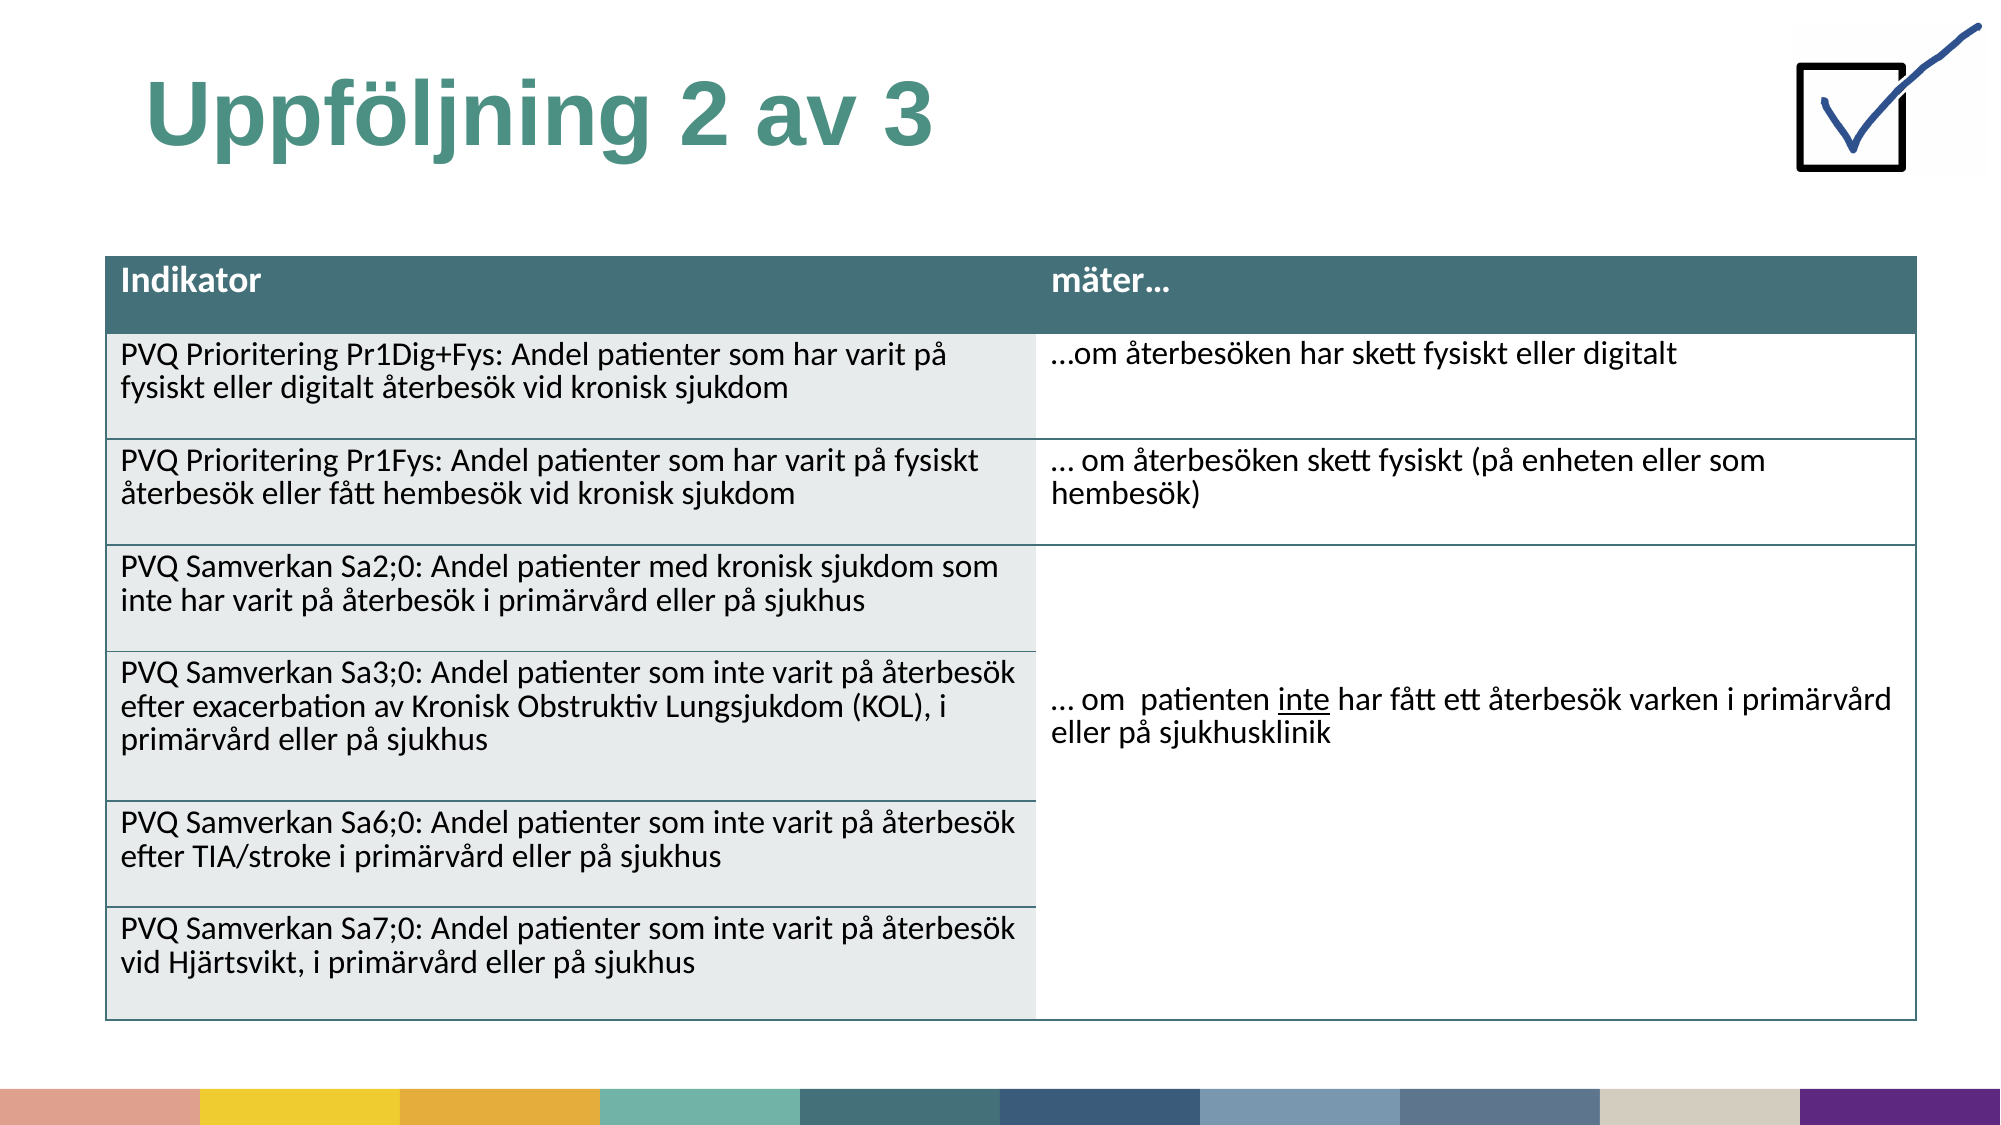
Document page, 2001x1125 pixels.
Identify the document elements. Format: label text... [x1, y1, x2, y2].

table_cell PVQ Samverkan Sa2;0: Andel patienter med kronisk sjukdom som inte har varit på återbesök i primärvård eller på sjukhus [107, 546, 1036, 651]
table_header Indikator [107, 258, 1036, 332]
table_cell …om återbesöken har skett fysiskt eller digitalt [1036, 334, 1915, 438]
table_header mäter… [1036, 258, 1915, 332]
table_cell PVQ Prioritering Pr1Fys: Andel patienter som har varit på fysiskt återbesök eller fått hembesök vid kronisk sjukdom [107, 440, 1036, 544]
picture [1791, 18, 1987, 177]
table_cell PVQ Samverkan Sa3;0: Andel patienter som inte varit på återbesök efter exacerbation av Kronisk Obstruktiv Lungsjukdom (KOL), i primärvård eller på sjukhus [107, 652, 1036, 800]
table_cell … om återbesöken skett fysiskt (på enheten eller som hembesök) [1036, 440, 1915, 544]
title Uppföljning 2 av 3 [130, 0, 1856, 218]
table_cell PVQ Prioritering Pr1Dig+Fys: Andel patienter som har varit på fysiskt eller digitalt återbesök vid kronisk sjukdom [107, 334, 1036, 438]
table_cell … om patienten inte har fått ett återbesök varken i primärvård eller på sjukhusklinik [1036, 546, 1915, 1019]
table_cell PVQ Samverkan Sa6;0: Andel patienter som inte varit på återbesök efter TIA/stroke i primärvård eller på sjukhus [107, 802, 1036, 906]
table_cell PVQ Samverkan Sa7;0: Andel patienter som inte varit på återbesök vid Hjärtsvikt, i primärvård eller på sjukhus [107, 908, 1036, 1019]
